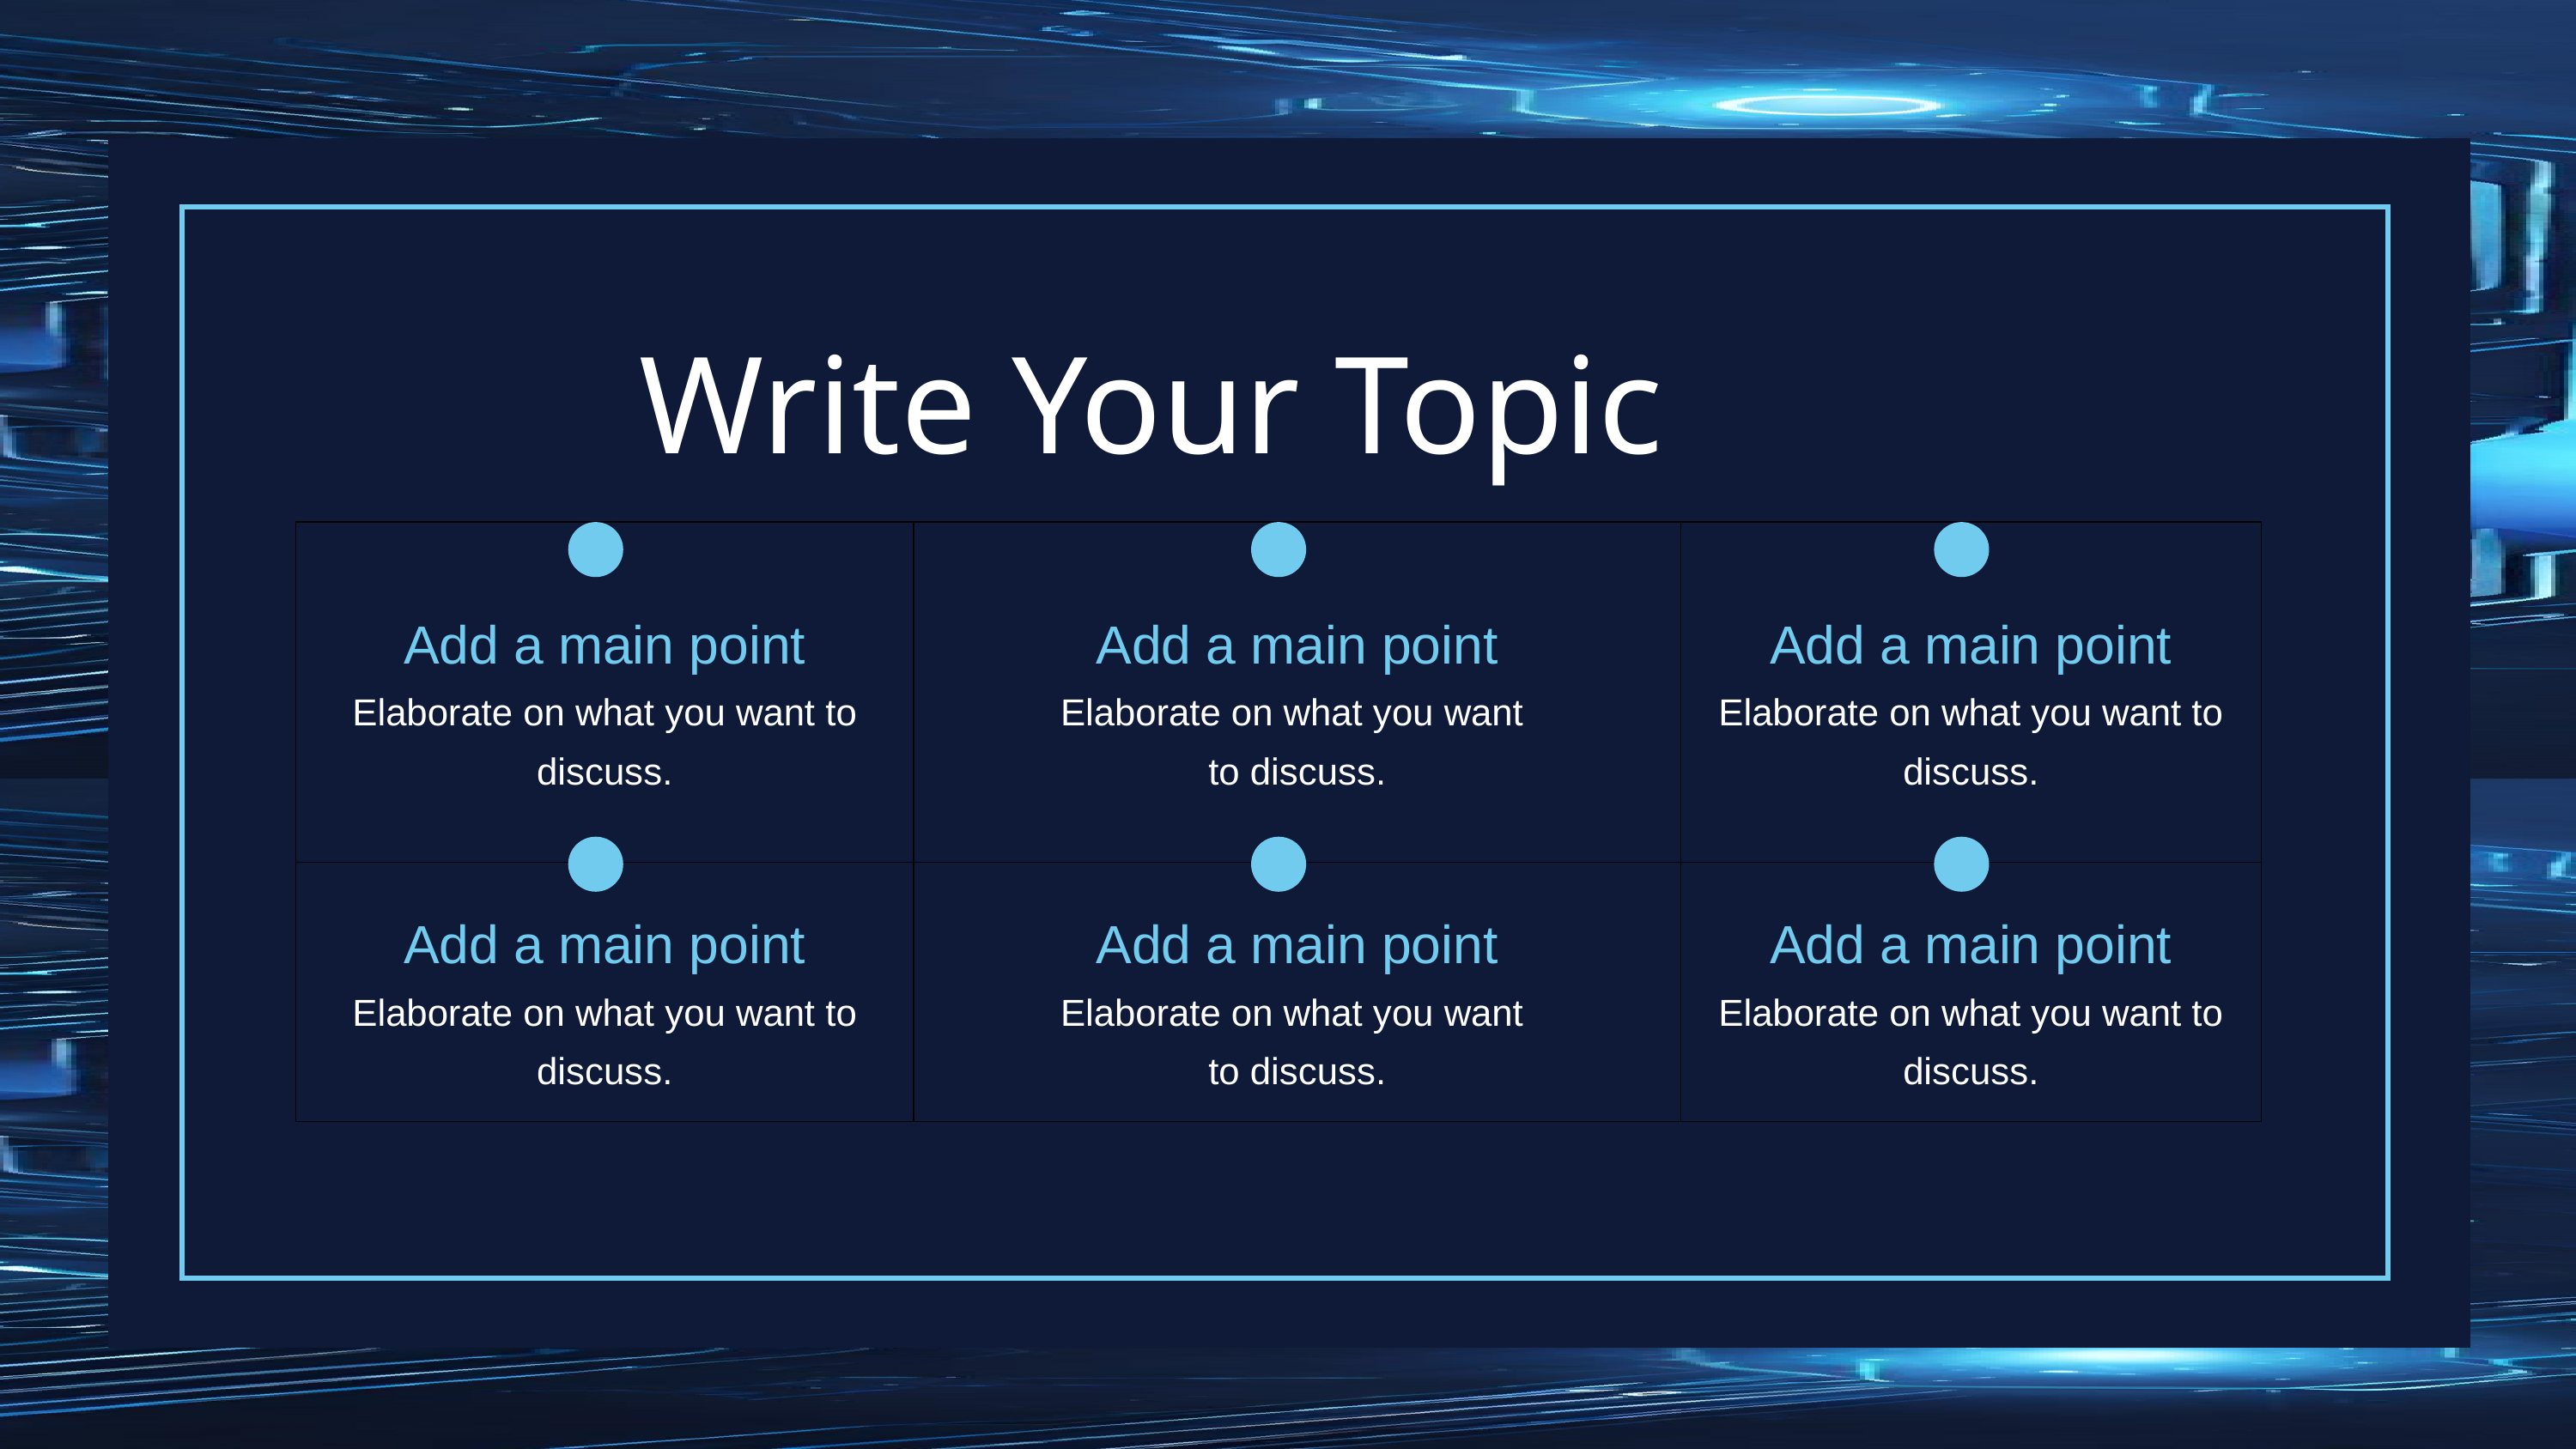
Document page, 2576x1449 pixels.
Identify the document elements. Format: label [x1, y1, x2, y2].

text_box [108, 112, 2471, 1349]
text_box [181, 181, 2388, 1279]
text_box [568, 836, 1990, 892]
text_box [0, 0, 2576, 1449]
text_box [568, 521, 1990, 578]
